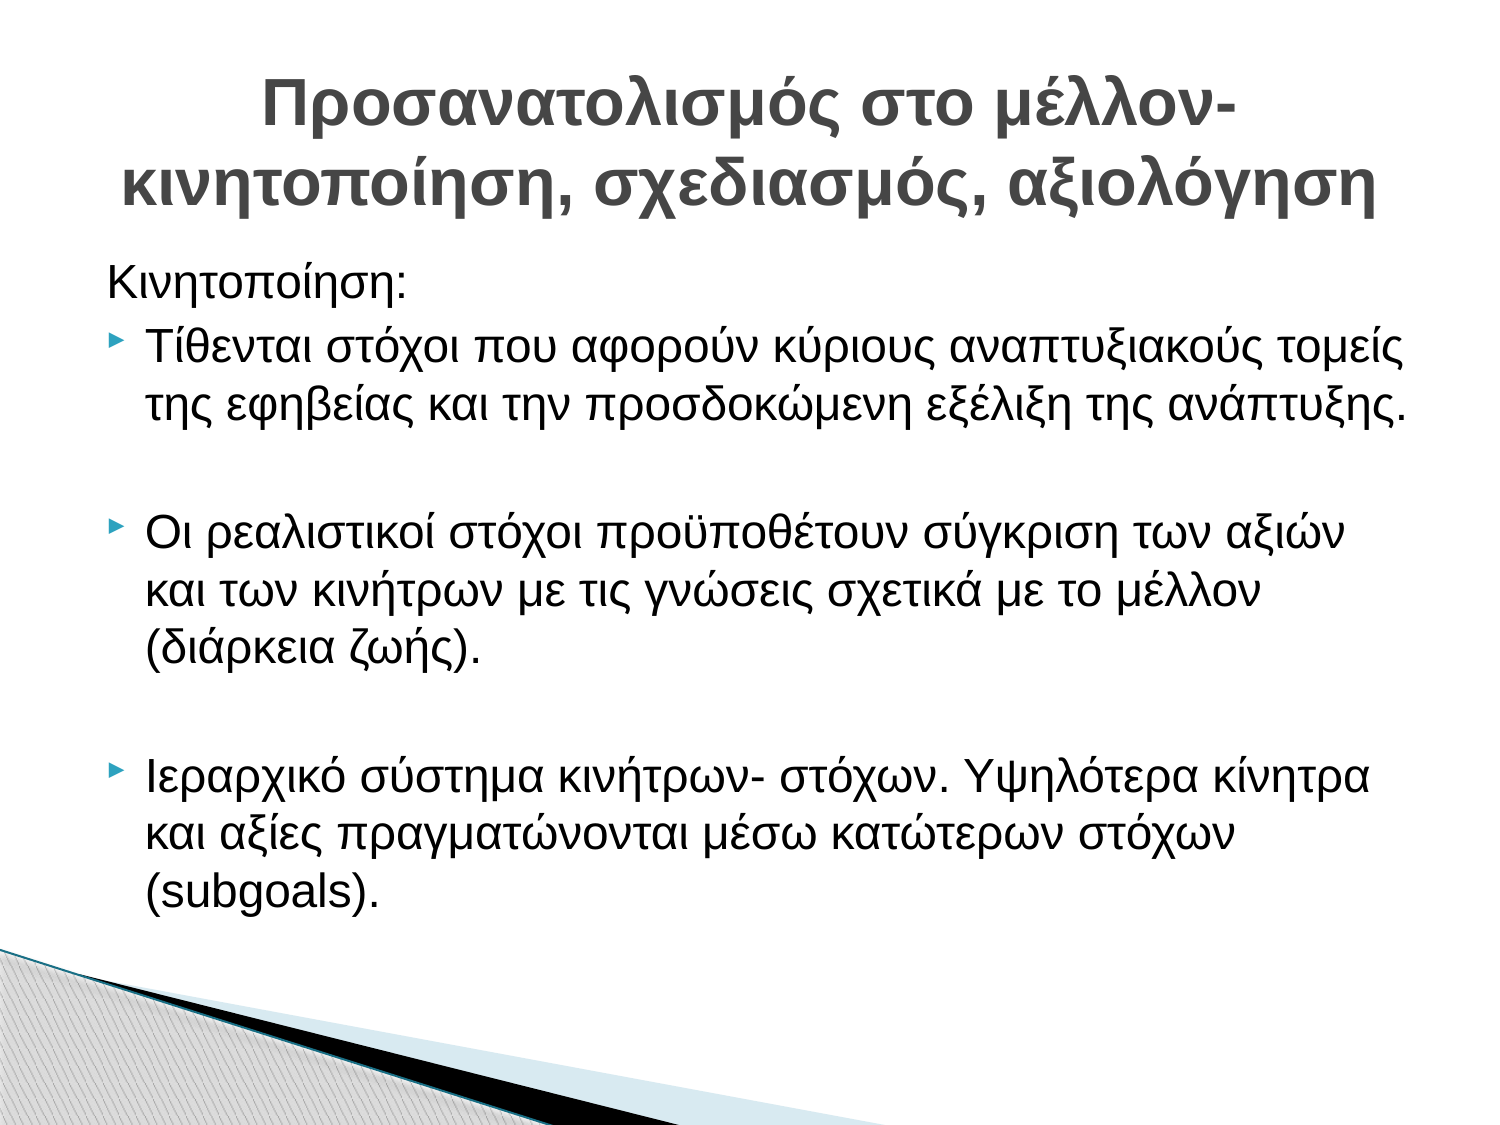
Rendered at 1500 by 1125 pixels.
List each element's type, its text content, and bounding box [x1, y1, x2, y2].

list Κινητοποίηση: Τίθενται στόχοι που αφορούν κύριους αναπτυξιακούς τομείς της εφηβείας και την προσδοκώμενη εξέλιξη της ανάπτυξης. Οι ρεαλιστικοί στόχοι προϋποθέτουν σύγκριση των αξιών και των κινήτρων με τις γνώσεις σχετικά με το μέλλον (διάρκεια ζωής). Ιεραρχικό σύστημα κινήτρων- στόχων. Υψηλότερα κίνητρα και αξίες πραγματώνονται μέσω κατώτερων στόχων (subgoals). [75, 243, 1425, 986]
title Προσανατολισμός στο μέλλον- κινητοποίηση, σχεδιασμός, αξιολόγηση [75, 45, 1425, 233]
